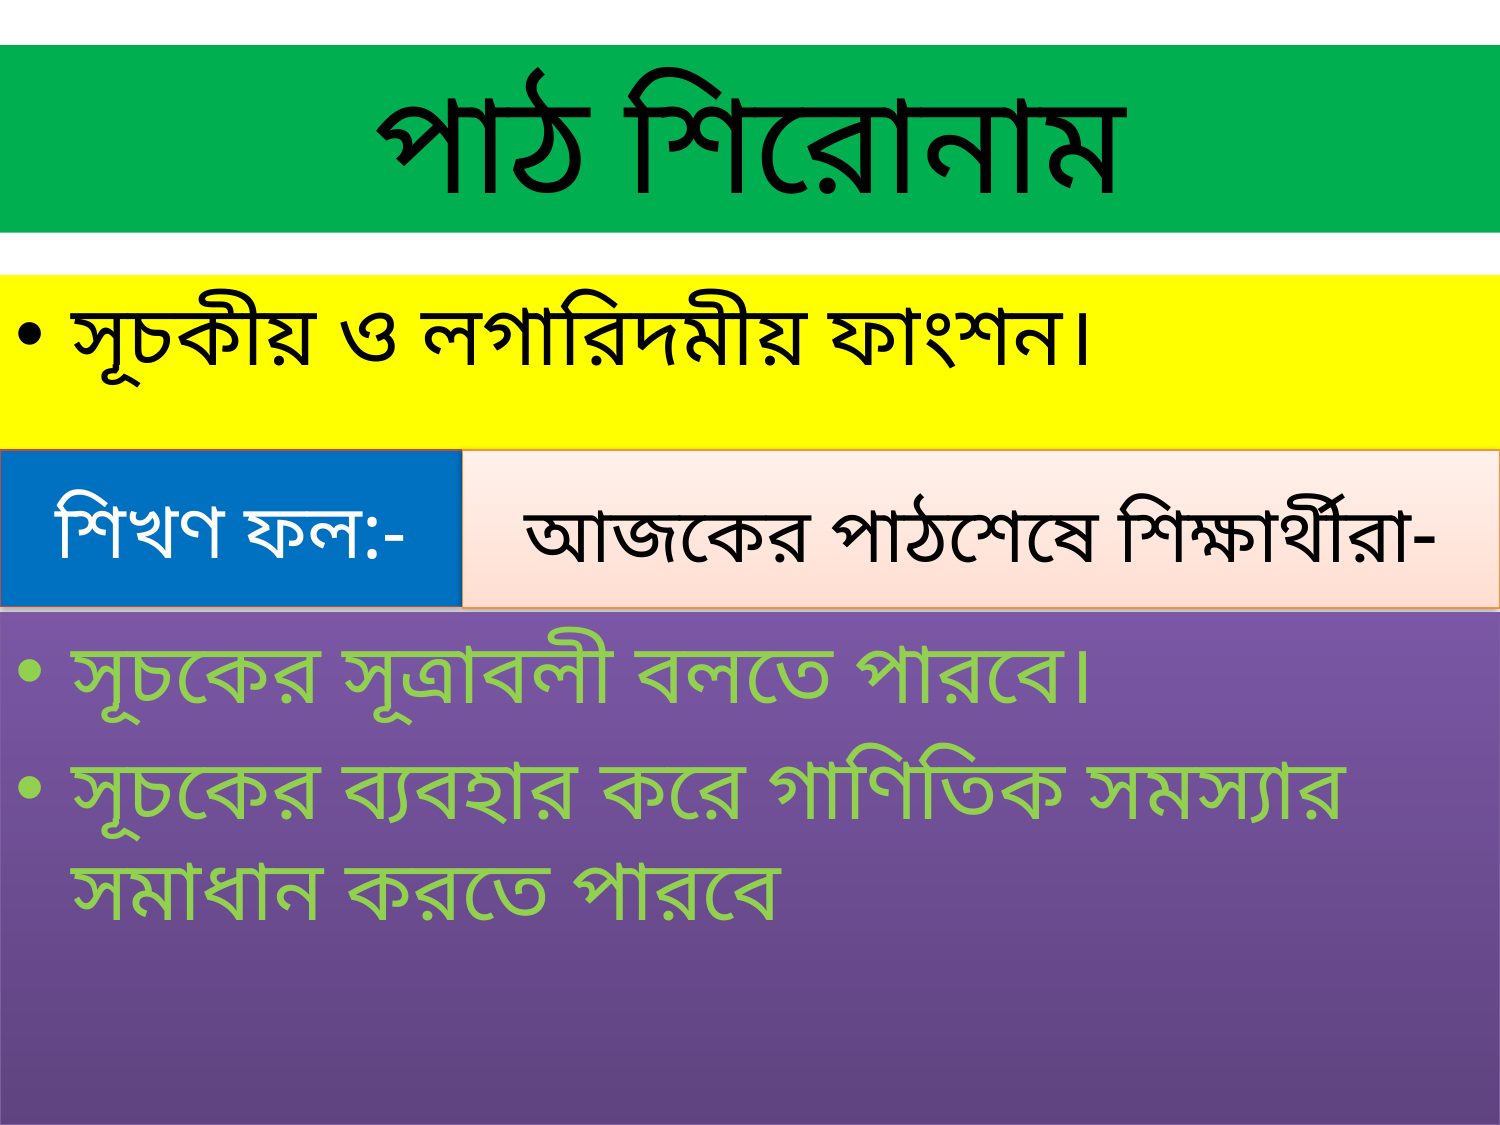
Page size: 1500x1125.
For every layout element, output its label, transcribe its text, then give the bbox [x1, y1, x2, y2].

text_box আজকের পাঠশেষে শিক্ষার্থীরা- [462, 449, 1500, 609]
title পাঠ শিরোনাম [0, 45, 1500, 233]
text_box সূচকের সূত্রাবলী বলতে পারবে। সূচকের ব্যবহার করে গাণিতিক সমস্যার সমাধান করতে পারবে [0, 612, 1500, 1125]
list সূচকীয় ও লগারিদমীয় ফাংশন। [0, 275, 1500, 448]
text_box শিখণ ফল:- [0, 449, 460, 607]
